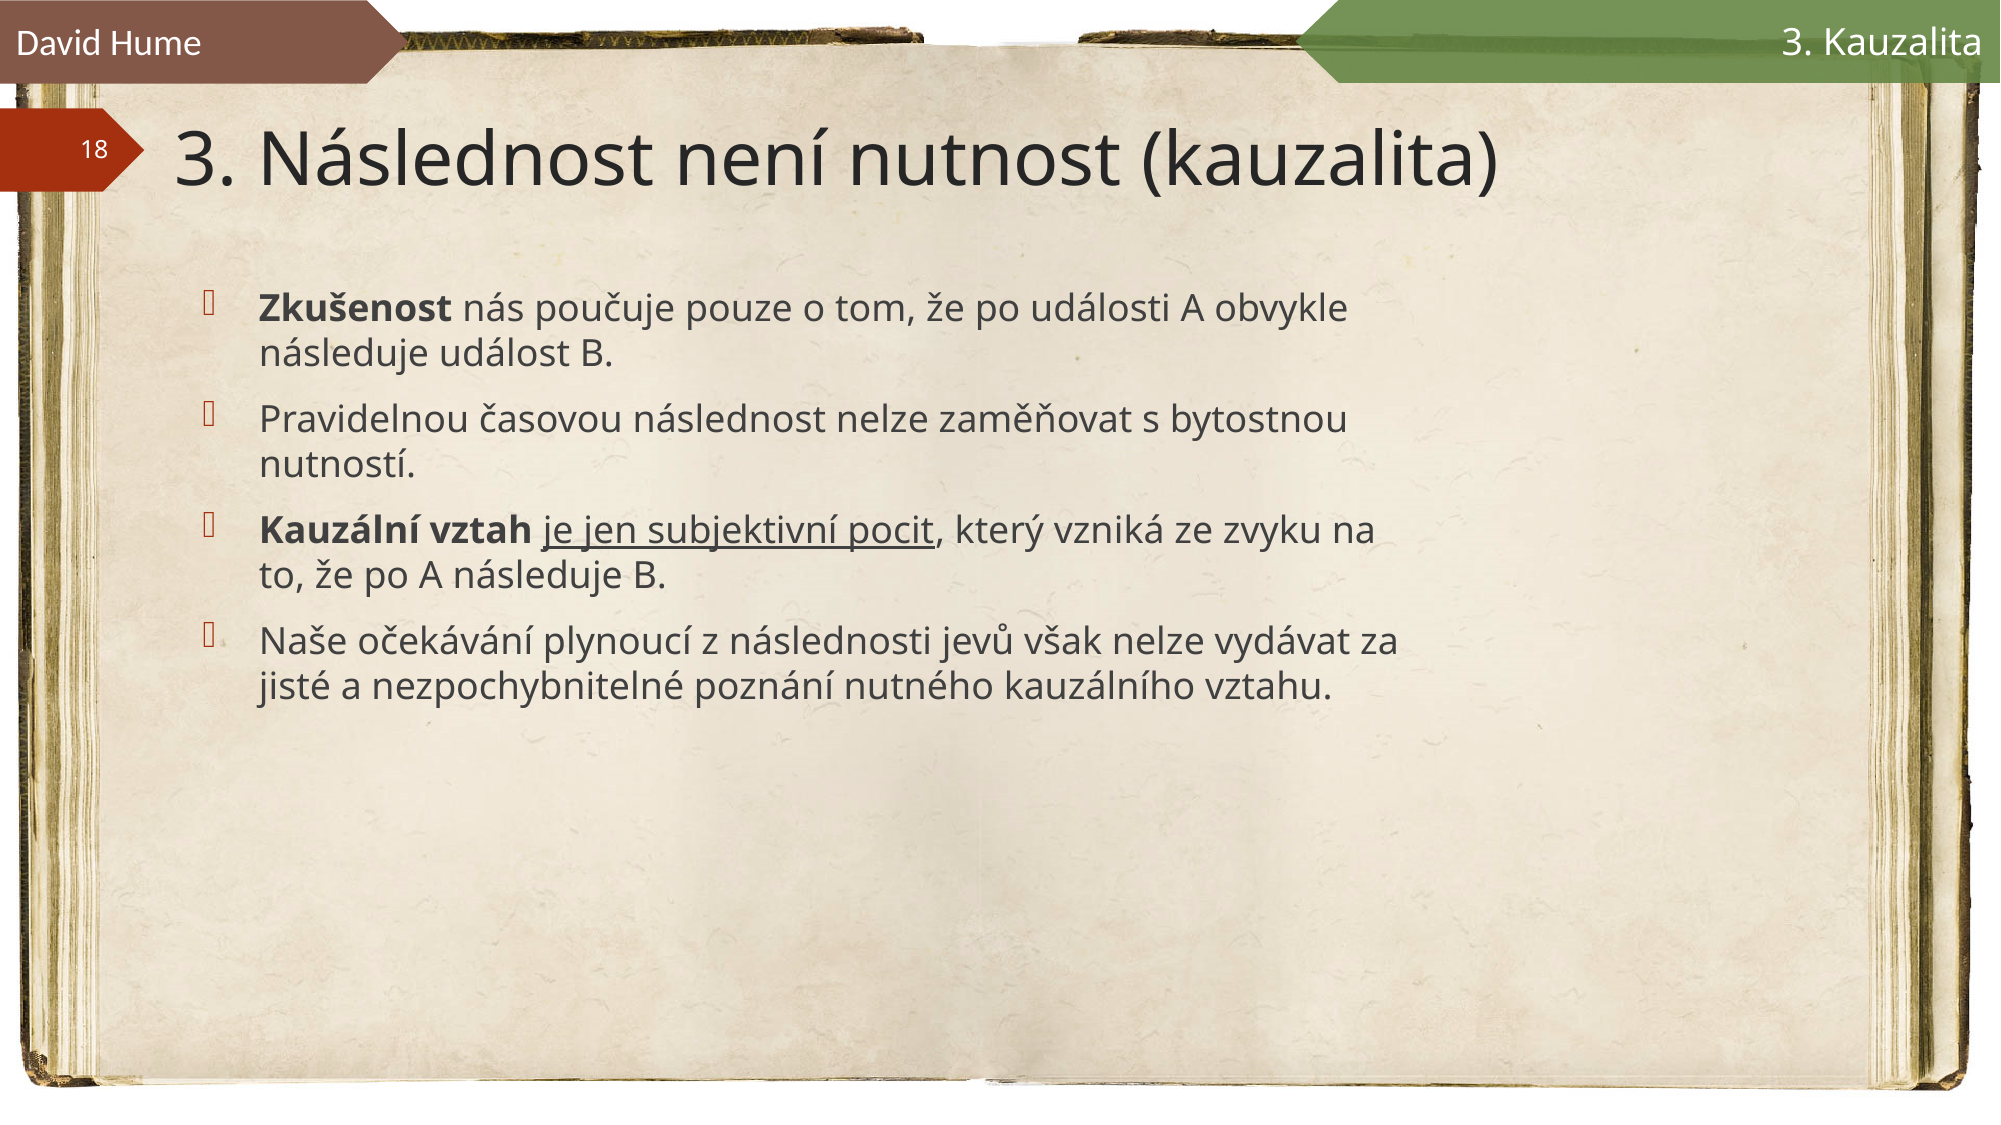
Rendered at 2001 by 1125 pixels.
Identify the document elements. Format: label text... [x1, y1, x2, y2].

list Zkušenost nás poučuje pouze o tom, že po události A obvykle následuje událost B. Pravidelnou časovou následnost nelze zaměňovat s bytostnou nutností. Kauzální vztah je jen subjektivní pocit, který vzniká ze zvyku na to, že po A následuje B. Naše očekávání plynoucí z následnosti jevů však nelze vydávat za jisté a nezpochybnitelné poznání nutného kauzálního vztahu. [187, 313, 1440, 897]
text_box David Hume [1, 10, 374, 71]
text_box 3. Kauzalita [1352, 10, 1998, 71]
picture [0, 0, 2001, 1125]
title 3. Následnost není nutnost (kauzalita) [159, 102, 1888, 313]
